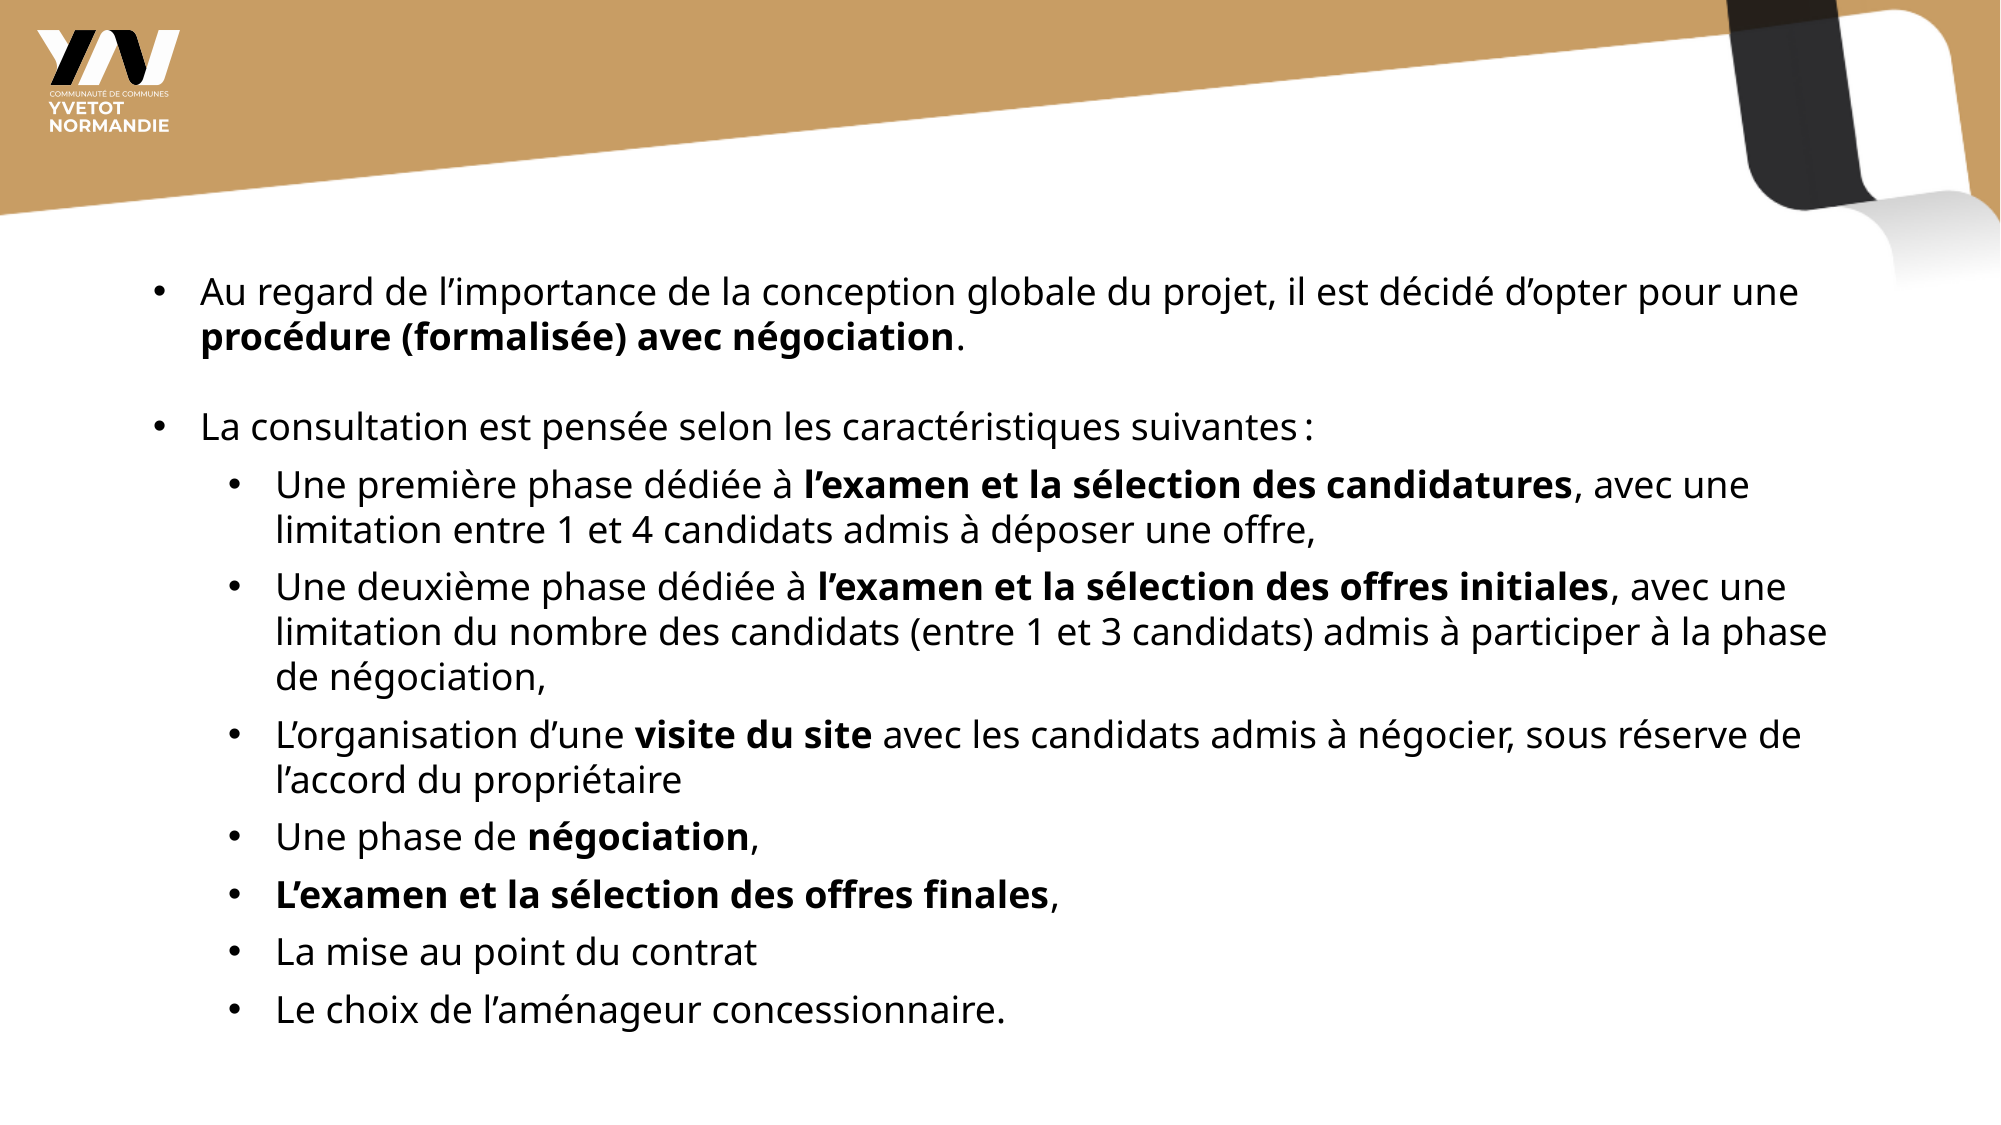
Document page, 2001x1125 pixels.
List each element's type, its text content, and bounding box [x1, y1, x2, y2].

picture [0, 0, 2001, 317]
text_box Au regard de l’importance de la conception globale du projet, il est décidé d’opter pour une procédure (formalisée) avec négociation. La consultation est pensée selon les caractéristiques suivantes : Une première phase dédiée à l’examen et la sélection des candidatures, avec une limitation entre 1 et 4 candidats admis à déposer une offre, Une deuxième phase dédiée à l’examen et la sélection des offres initiales, avec une limitation du nombre des candidats (entre 1 et 3 candidats) admis à participer à la phase de négociation, L’organisation d’une visite du site avec les candidats admis à négocier, sous réserve de l’accord du propriétaire Une phase de négociation, L’examen et la sélection des offres finales, La mise au point du contrat Le choix de l’aménageur concessionnaire. [138, 317, 1862, 1125]
